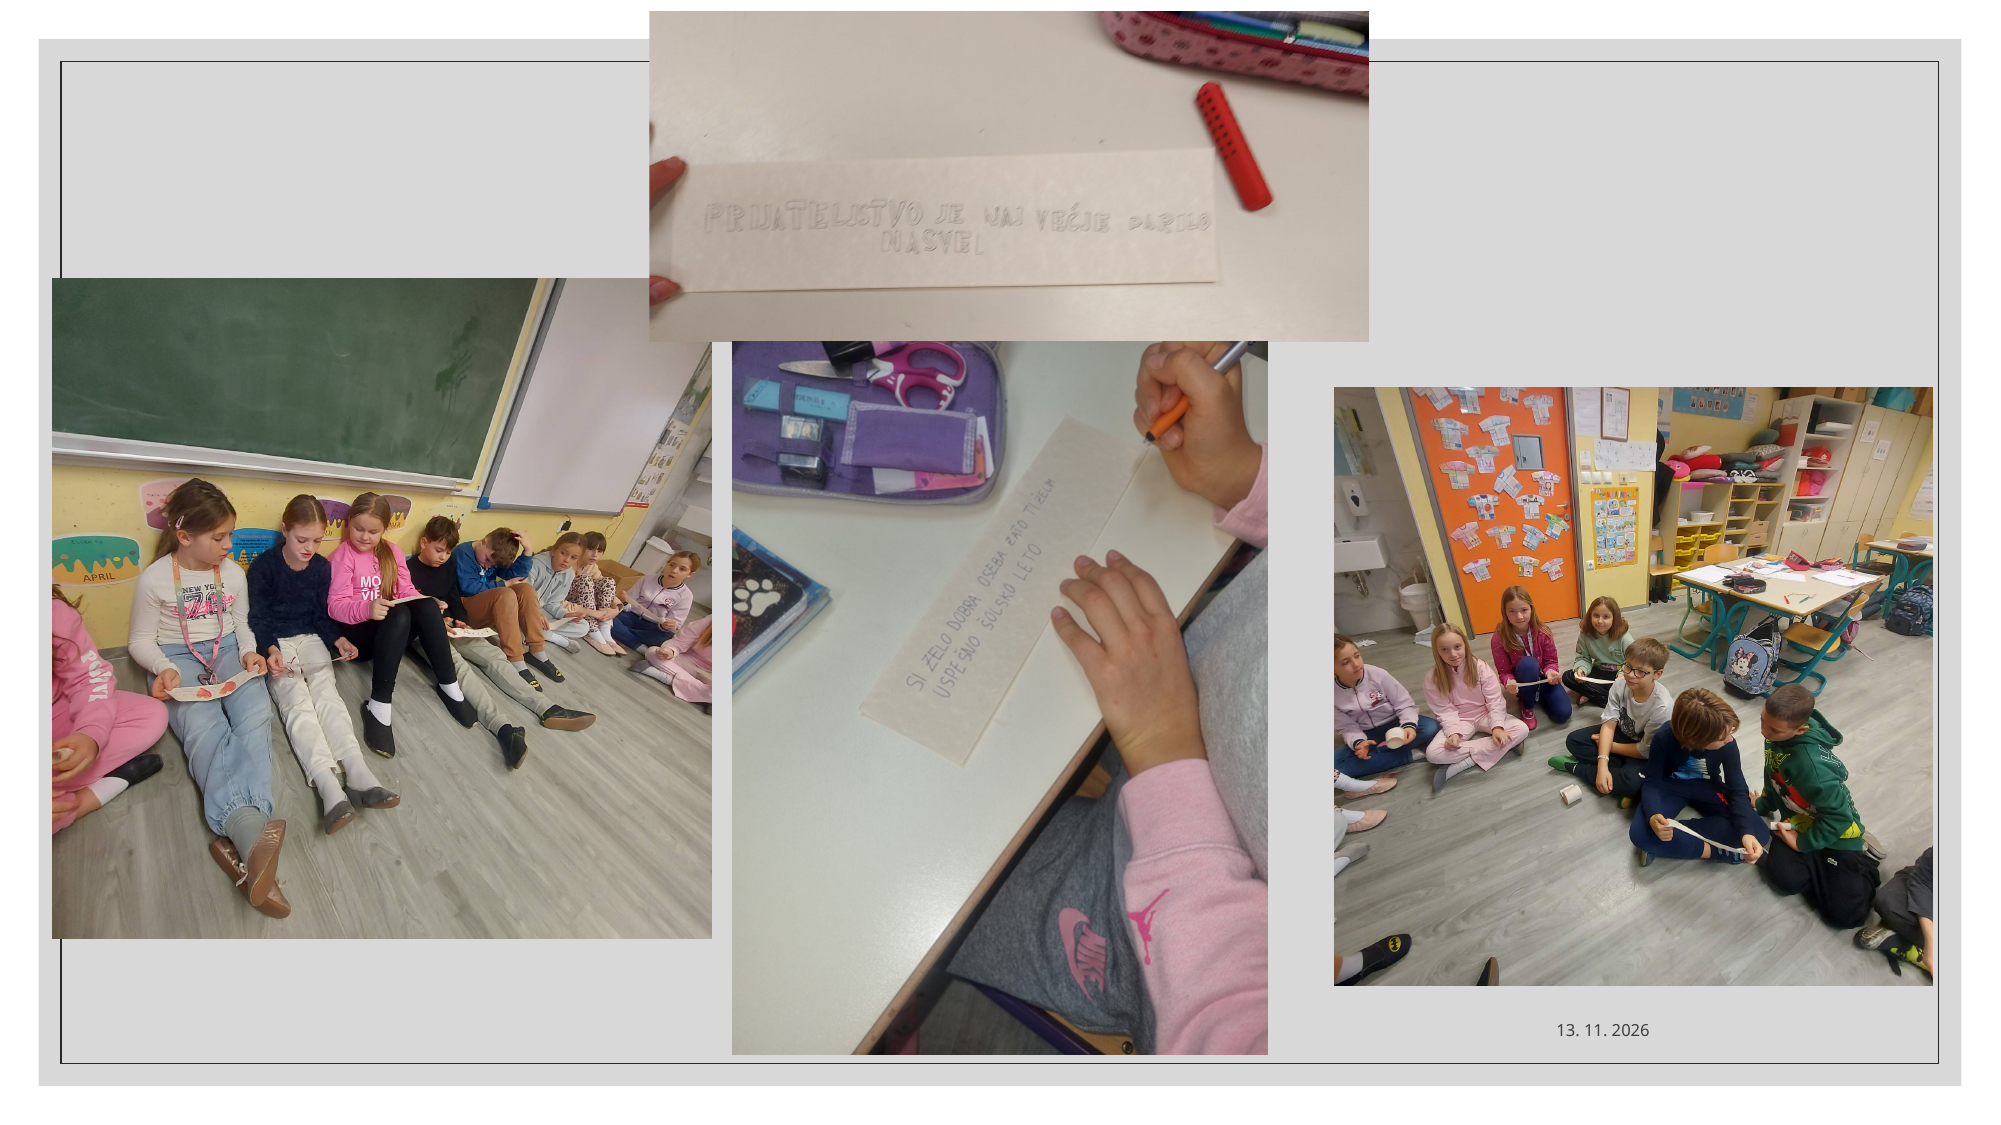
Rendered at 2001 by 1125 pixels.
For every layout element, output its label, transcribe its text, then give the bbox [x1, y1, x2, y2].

picture [52, 11, 1369, 1055]
picture [1334, 387, 1933, 986]
slide_number 13. 11. 2024 [1273, 990, 1665, 1050]
